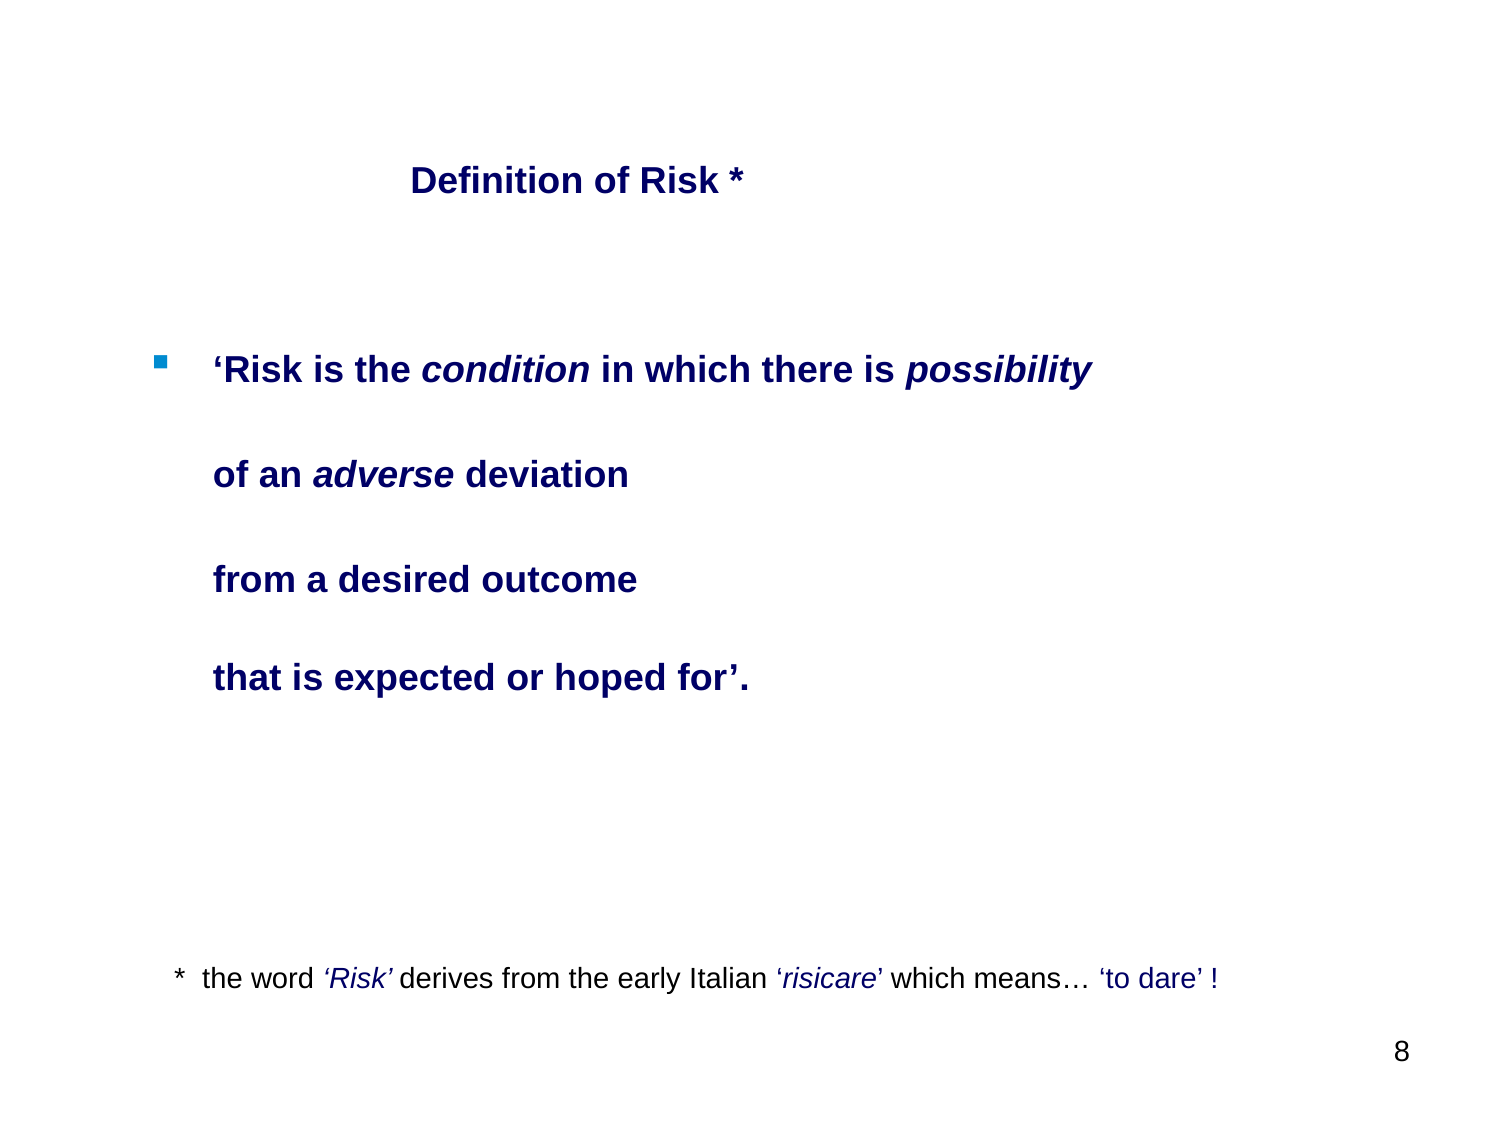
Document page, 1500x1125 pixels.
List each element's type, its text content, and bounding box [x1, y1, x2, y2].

text_box Definition of Risk * [395, 125, 1223, 232]
text_box * the word ‘Risk’ derives from the early Italian ‘risicare’ which means… ‘to dare’ ! [159, 952, 1264, 1000]
text_box ‘Risk is the condition in which there is possibility of an adverse deviation from a desired outcome that is expected or hoped for’. [135, 338, 1447, 728]
slide_number 8 [1074, 1024, 1426, 1103]
